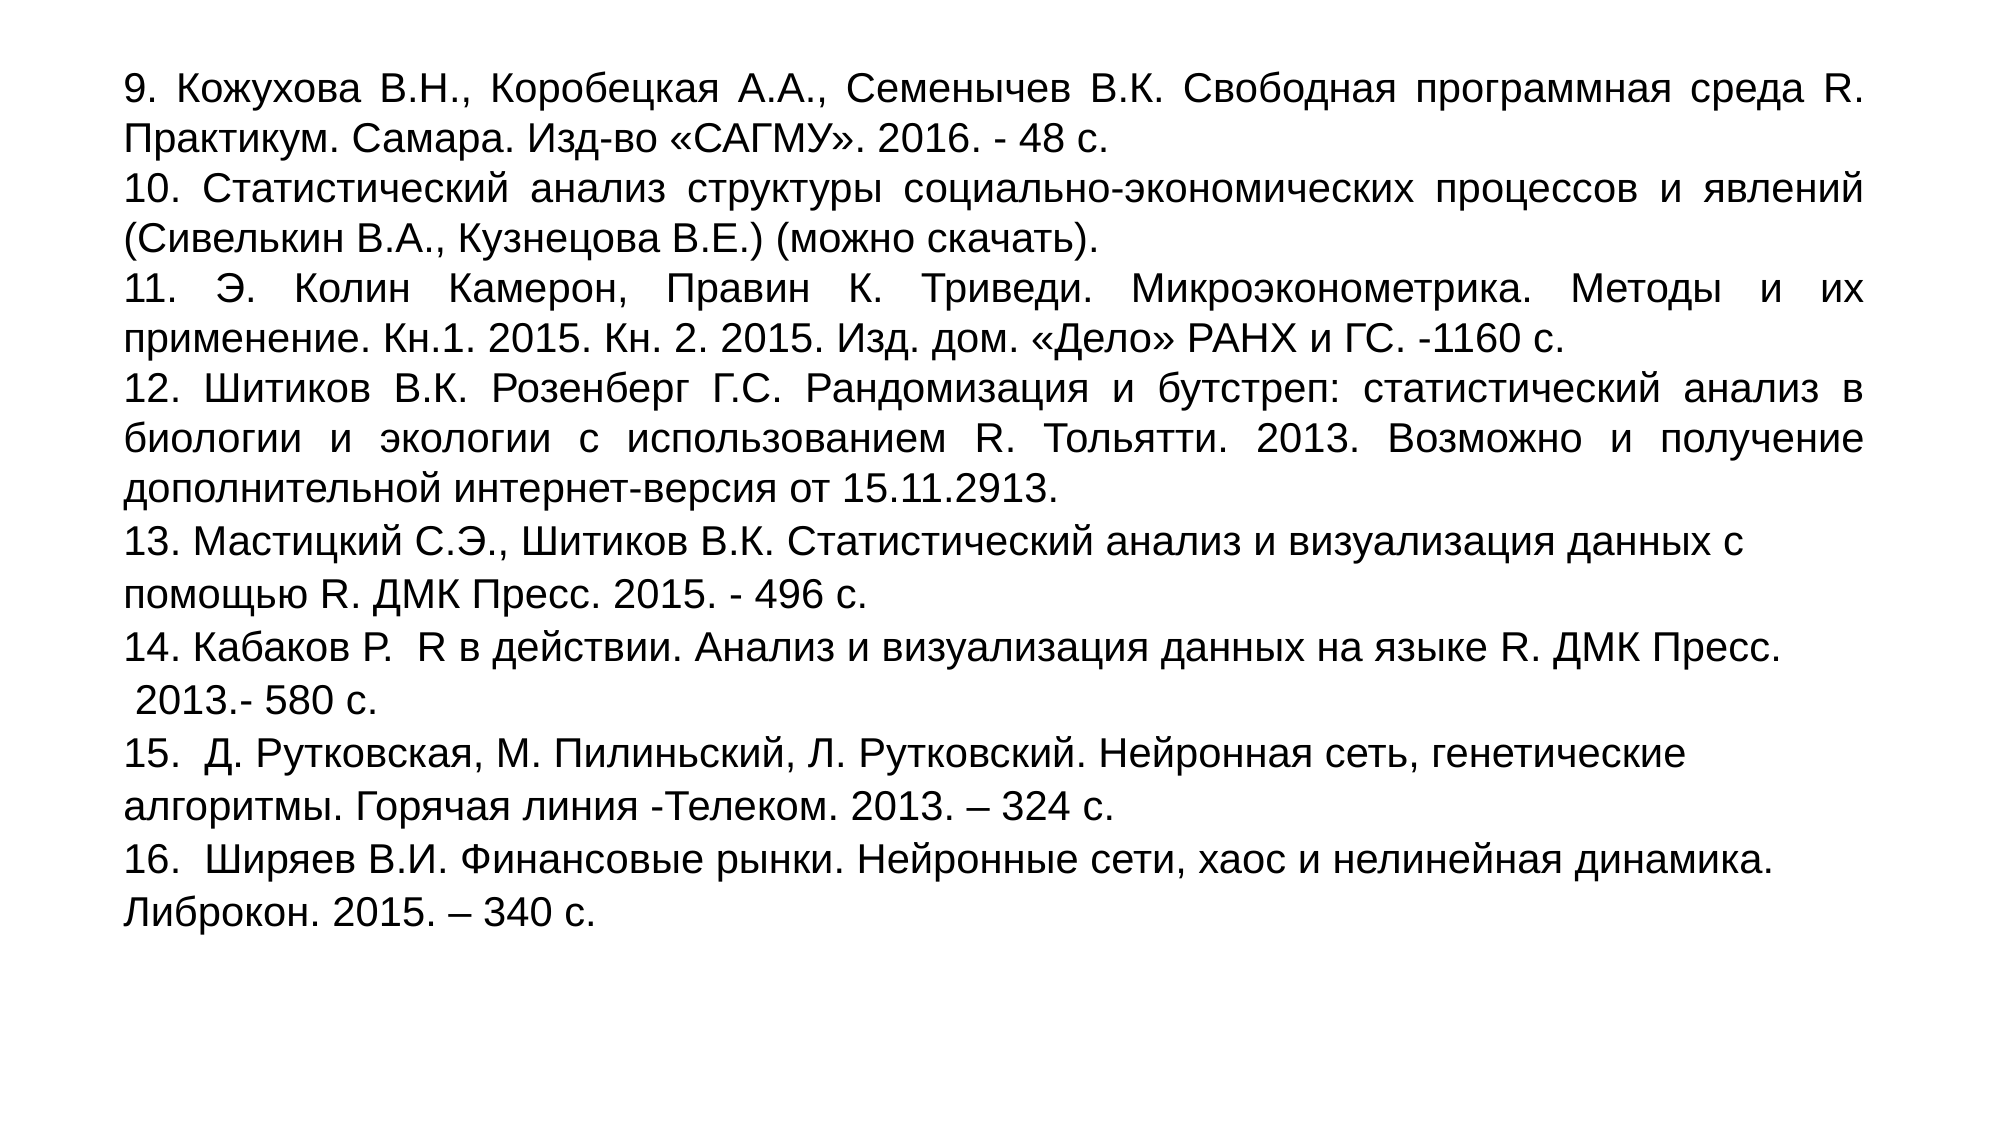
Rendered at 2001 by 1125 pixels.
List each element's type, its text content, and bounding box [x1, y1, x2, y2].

text_box 9. Кожухова В.Н., Коробецкая А.А., Семенычев В.К. Свободная программная среда R. Практикум. Самара. Изд-во «САГМУ». 2016. - 48 с. 10. Статистический анализ структуры социально-экономических процессов и явлений (Сивелькин В.А., Кузнецова В.Е.) (можно скачать). 11. Э. Колин Камерон, Правин К. Триведи. Микроэконометрика. Методы и их применение. Кн.1. 2015. Кн. 2. 2015. Изд. дом. «Дело» РАНХ и ГС. -1160 с. 12. Шитиков В.К. Розенберг Г.С. Рандомизация и бутстреп: статистический анализ в биологии и экологии с использованием R. Тольятти. 2013. Возможно и получение дополнительной интернет-версия от 15.11.2913. 13. Мастицкий С.Э., Шитиков В.К. Статистический анализ и визуализация данных с помощью R. ДМК Пресс. 2015. - 496 с. 14. Кабаков Р. R в действии. Анализ и визуализация данных на языке R. ДМК Пресс. 2013.- 580 с. 15. Д. Рутковская, М. Пилиньский, Л. Рутковский. Нейронная сеть, генетические алгоритмы. Горячая линия -Телеком. 2013. – 324 с. 16. Ширяев В.И. Финансовые рынки. Нейронные сети, хаос и нелинейная динамика. Либрокон. 2015. – 340 с. [108, 53, 1880, 1042]
